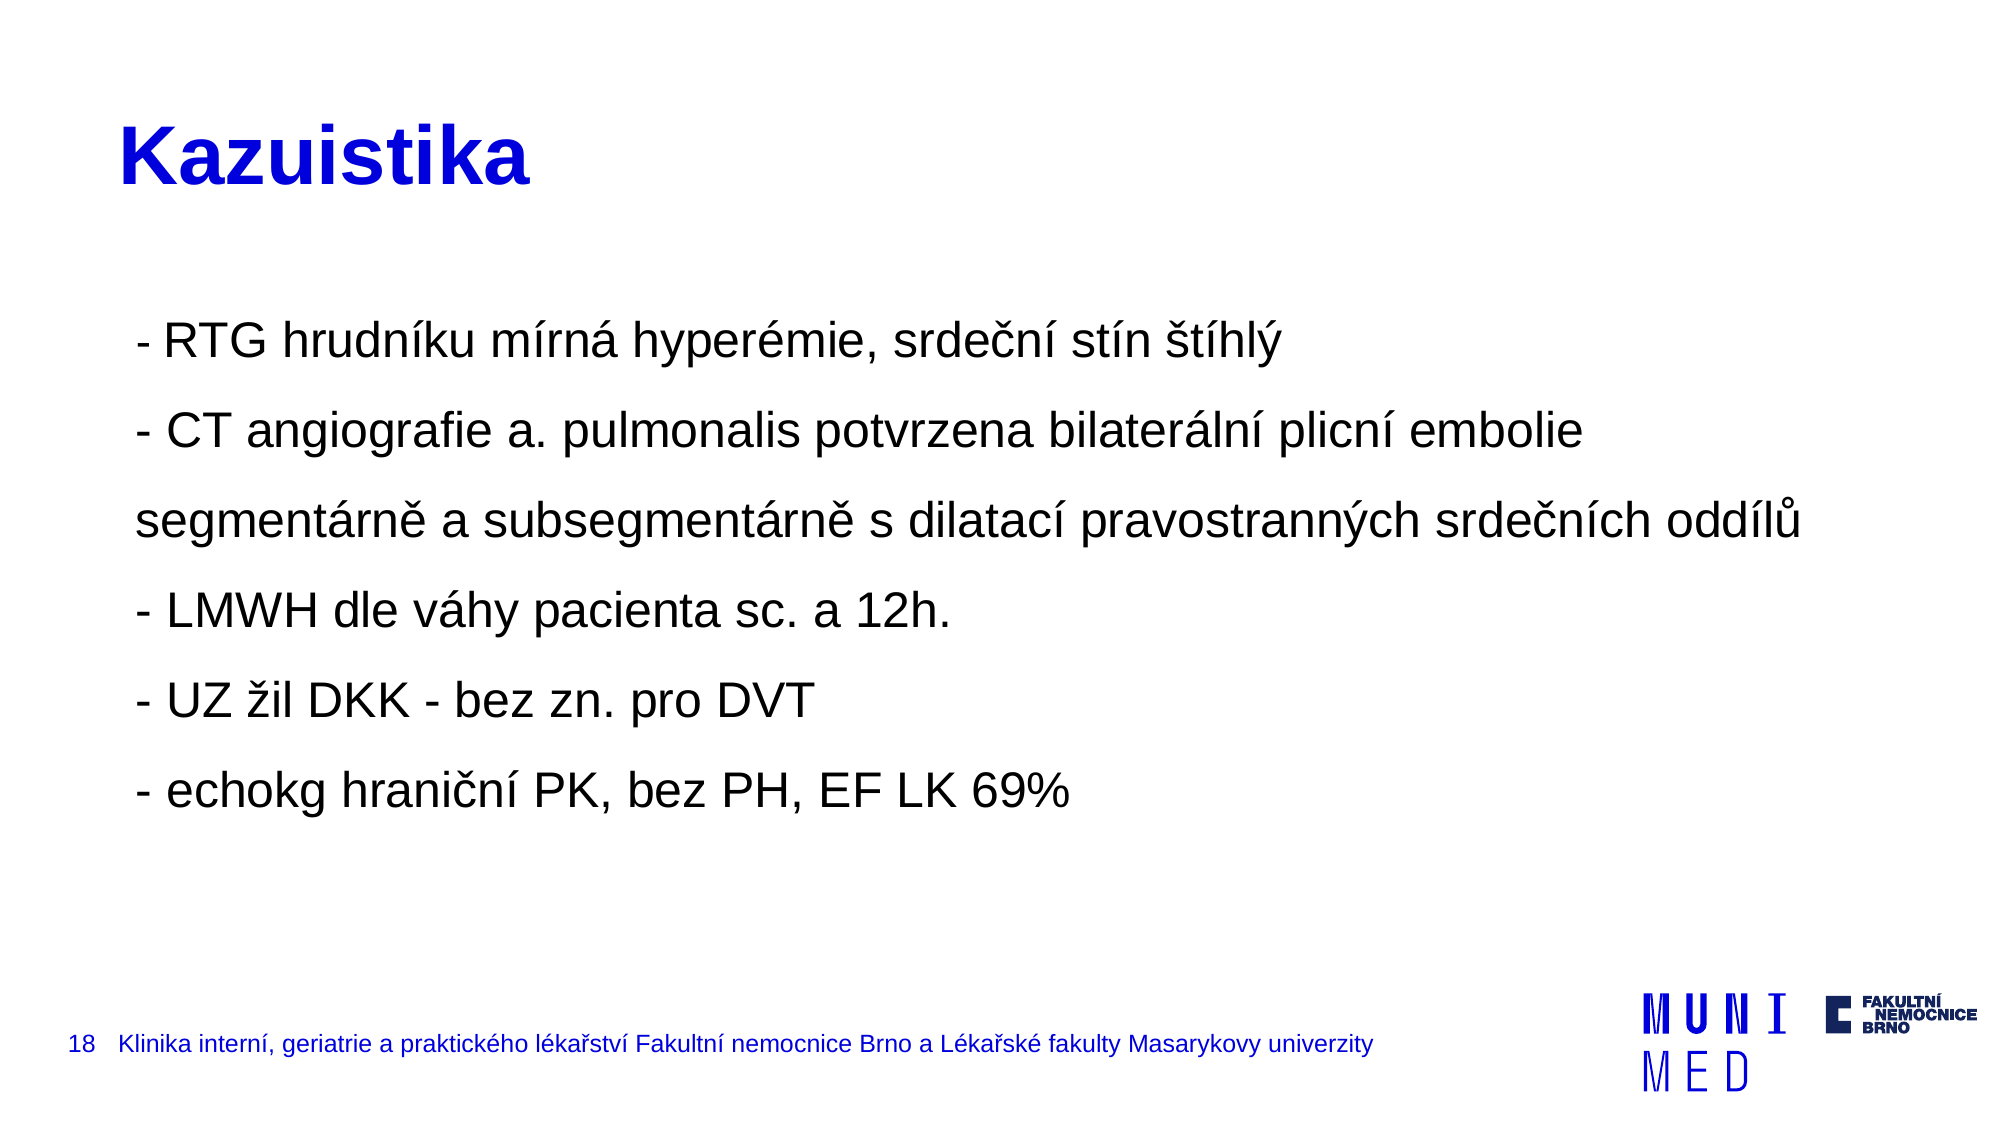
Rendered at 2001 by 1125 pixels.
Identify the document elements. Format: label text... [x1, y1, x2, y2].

list - RTG hrudníku mírná hyperémie, srdeční stín štíhlý - CT angiografie a. pulmonalis potvrzena bilaterální plicní embolie segmentárně a subsegmentárně s dilatací pravostranných srdečních oddílů - LMWH dle váhy pacienta sc. a 12h. - UZ žil DKK - bez zn. pro DVT - echokg hraniční PK, bez PH, EF LK 69% [118, 277, 1883, 957]
slide_number 18 [67, 1021, 110, 1063]
title Kazuistika [118, 118, 1883, 193]
footer Klinika interní, geriatrie a praktického lékařství Fakultní nemocnice Brno a Lékařské fakulty Masarykovy univerzity [118, 1021, 1418, 1063]
